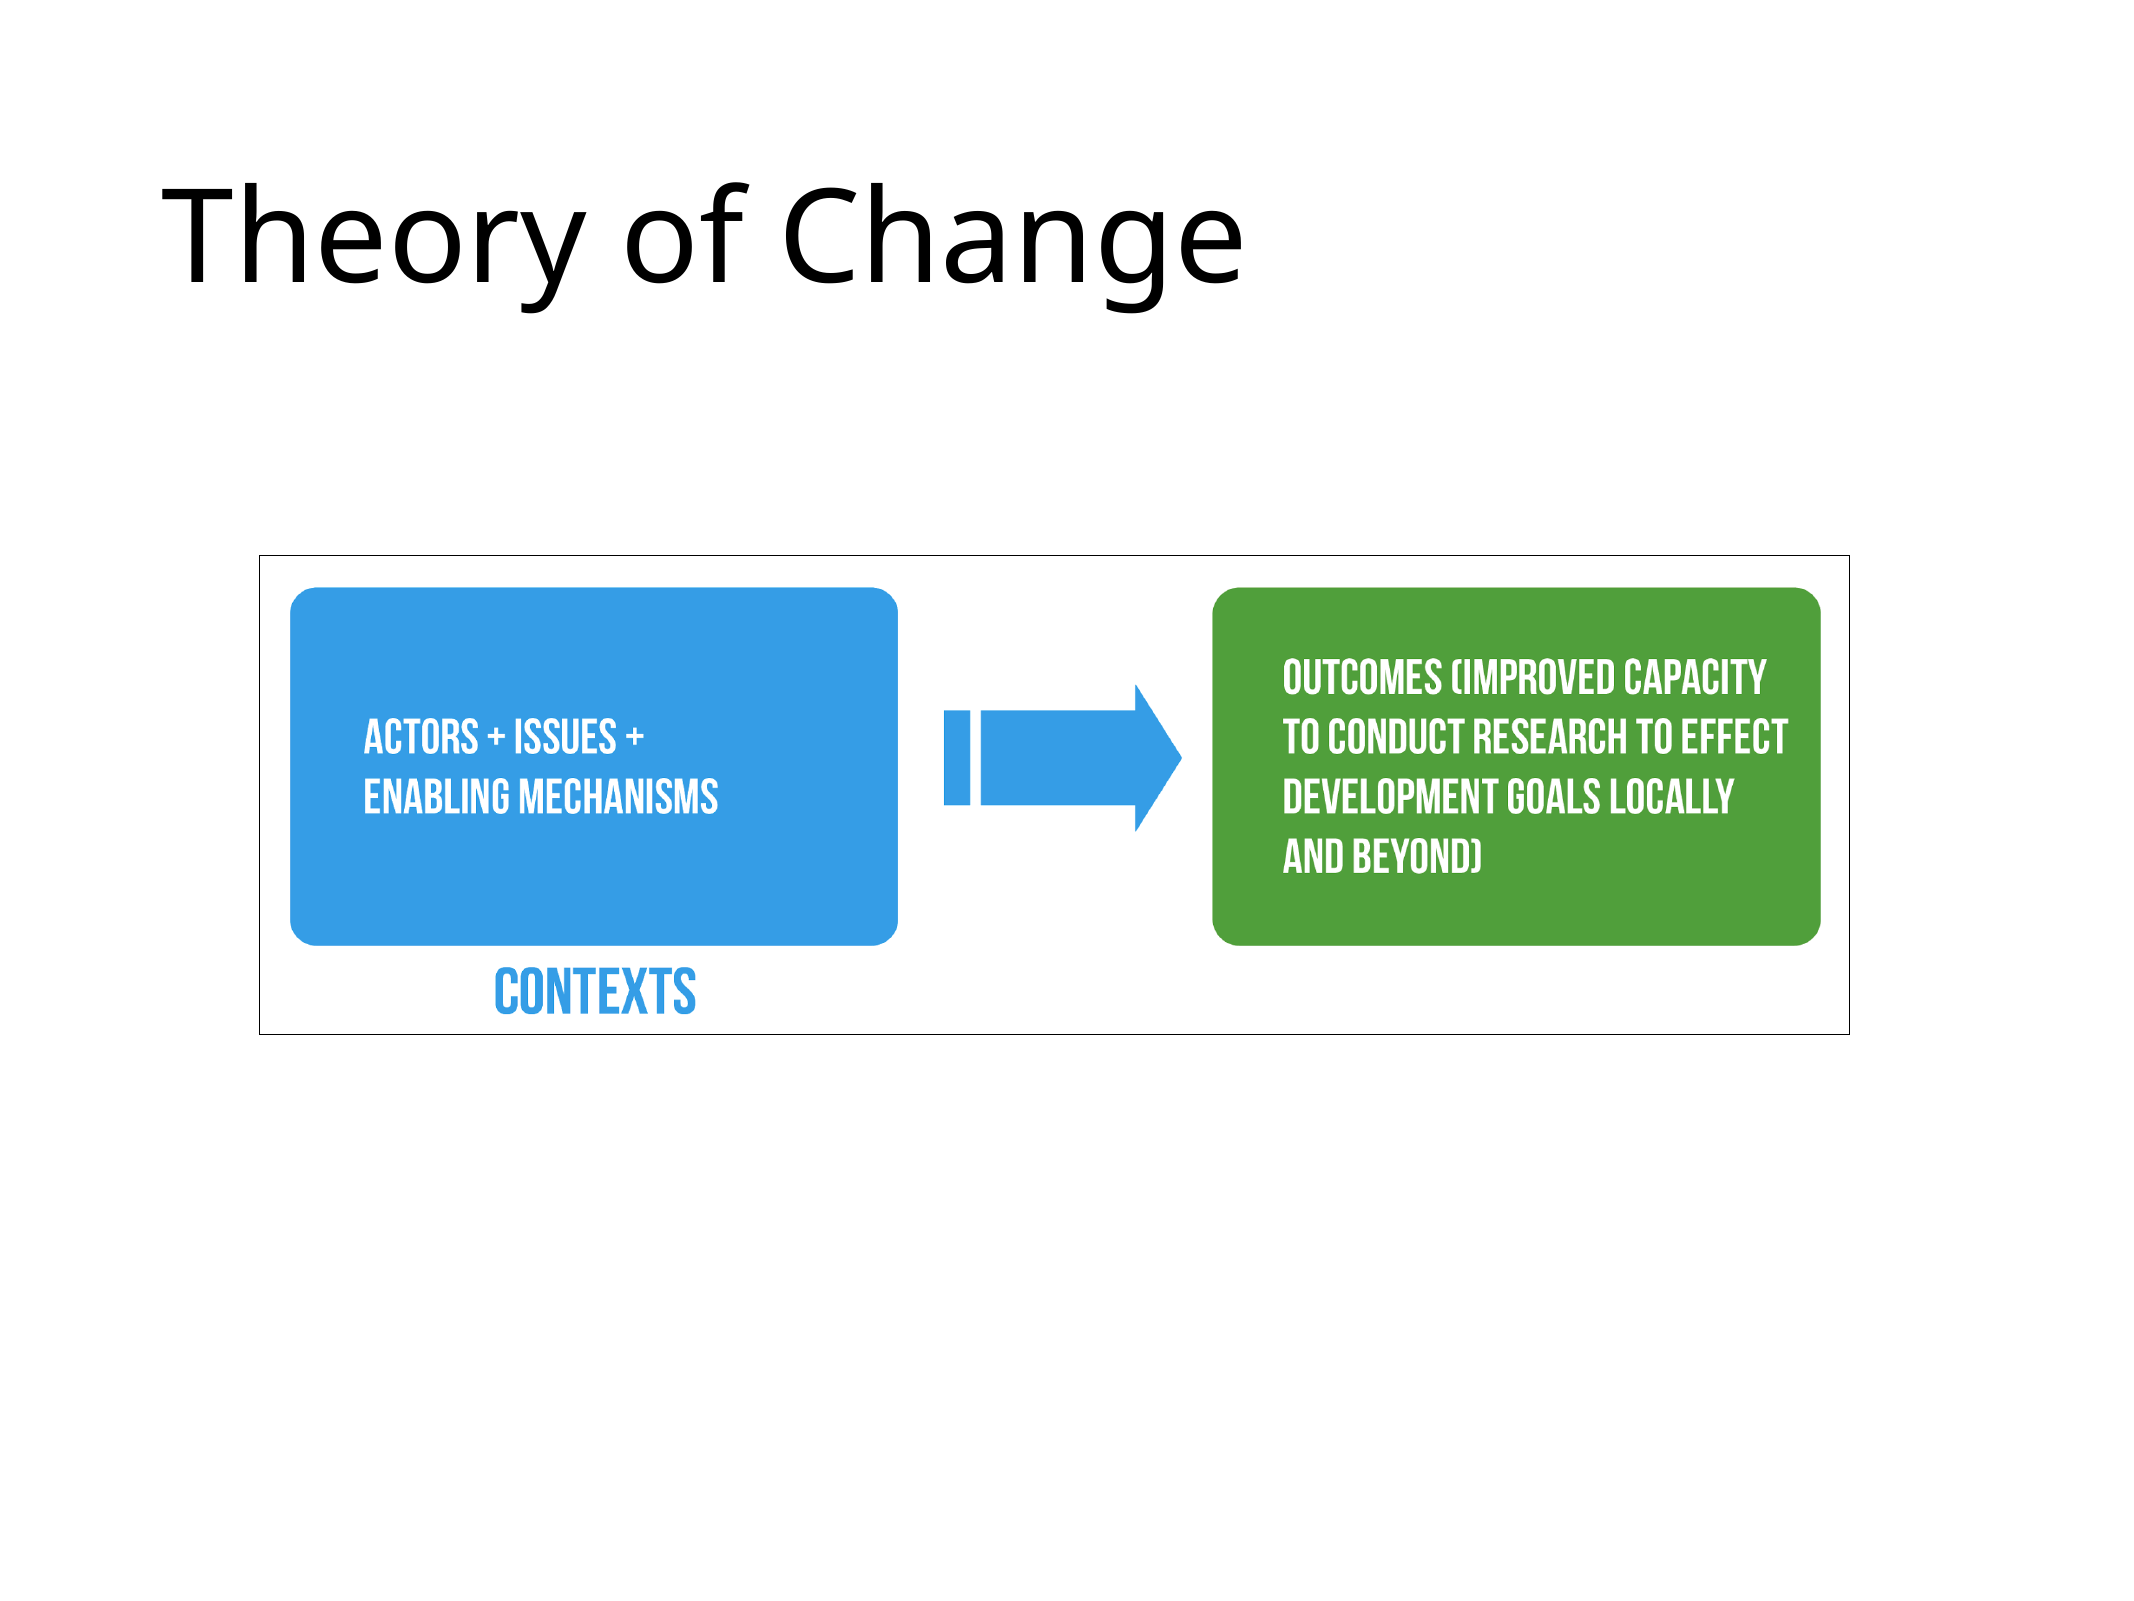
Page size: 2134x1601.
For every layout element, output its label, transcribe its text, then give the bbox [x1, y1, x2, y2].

picture [259, 555, 1850, 1035]
title Theory of Change [146, 85, 1987, 395]
